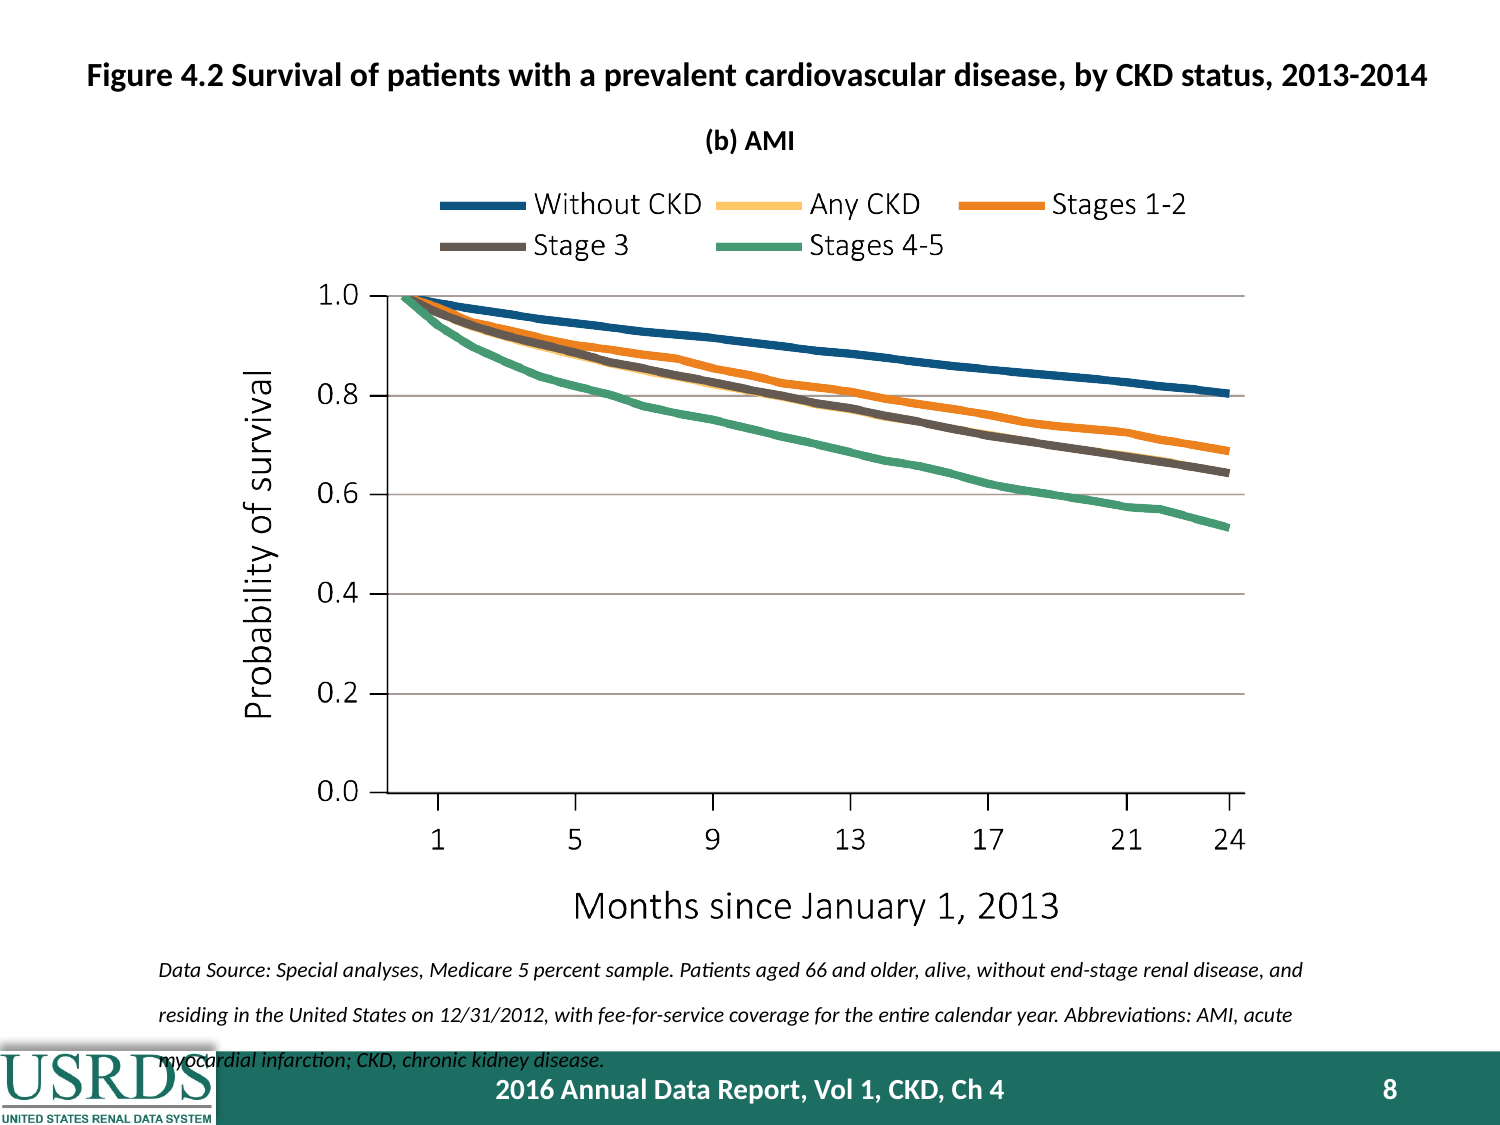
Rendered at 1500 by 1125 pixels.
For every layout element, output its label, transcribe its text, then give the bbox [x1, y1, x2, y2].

picture [215, 173, 1285, 945]
text_box Figure 4.2 Survival of patients with a prevalent cardiovascular disease, by CKD status, 2013-2014 (b) AMI [0, 37, 1500, 183]
footer 2016 Annual Data Report, Vol 1, CKD, Ch 4 [450, 1062, 1050, 1113]
slide_number 8 [1262, 1062, 1413, 1108]
text_box Data Source: Special analyses, Medicare 5 percent sample. Patients aged 66 and older, alive, without end-stage renal disease, and residing in the United States on 12/31/2012, with fee-for-service coverage for the entire calendar year. Abbreviations: AMI, acute myocardial infarction; CKD, chronic kidney disease. [143, 943, 1357, 1094]
picture [0, 1051, 216, 1125]
